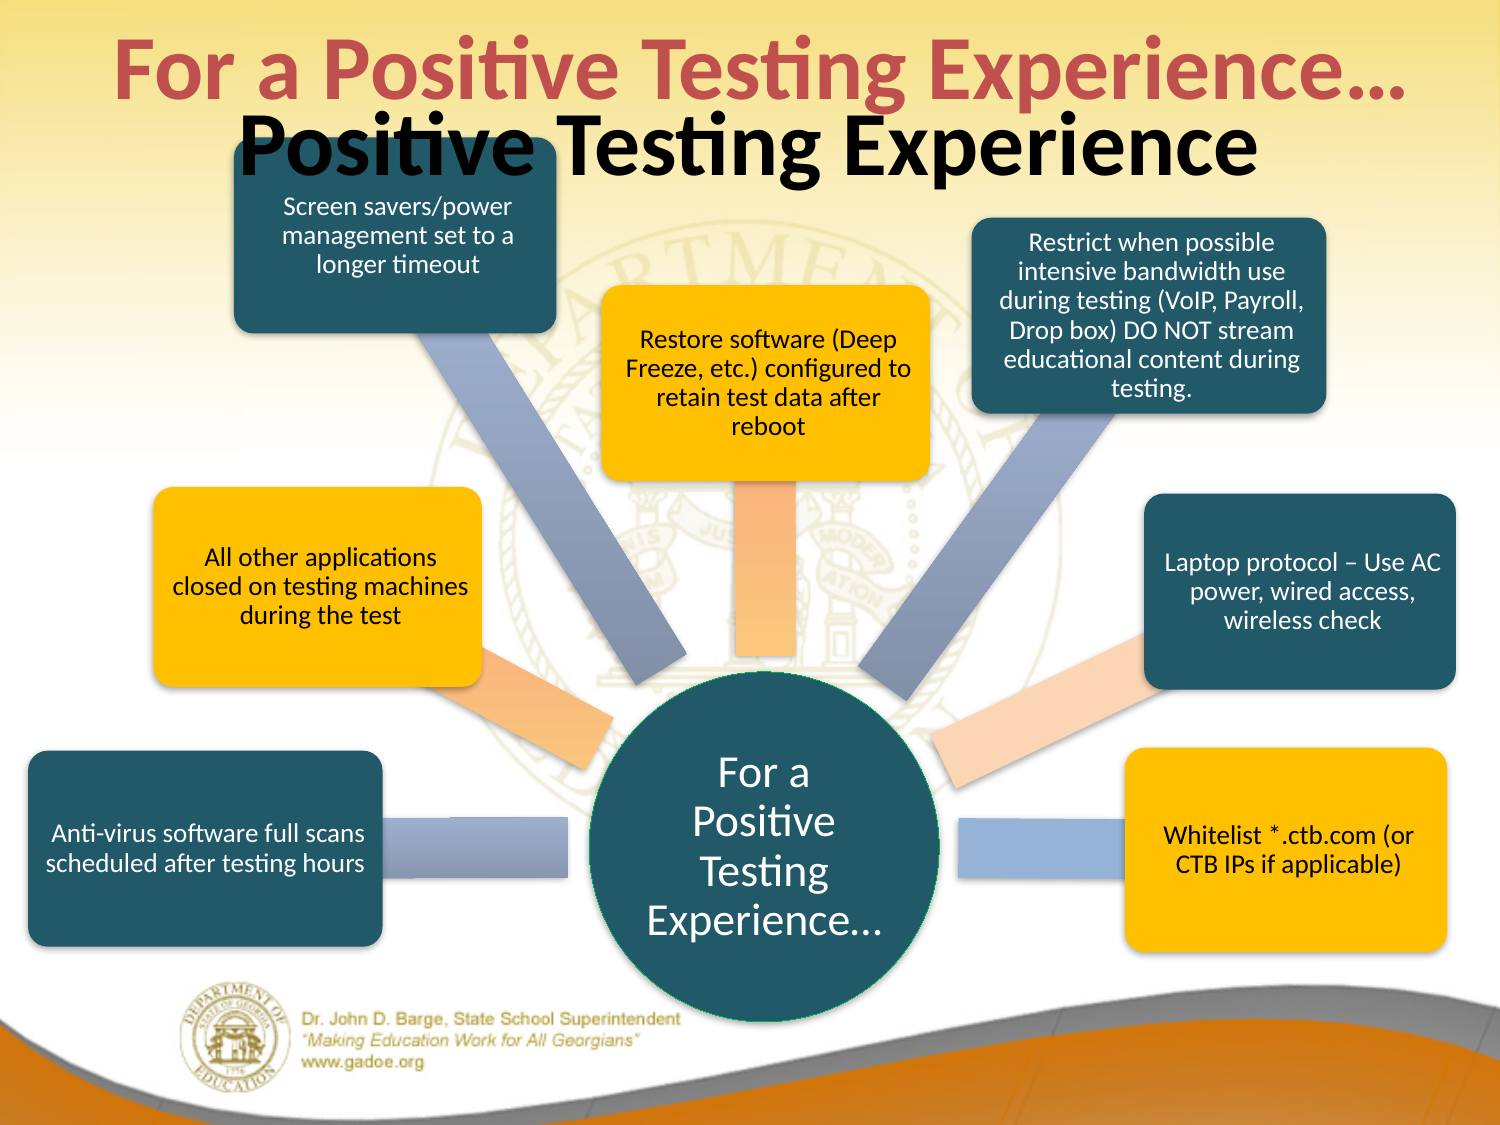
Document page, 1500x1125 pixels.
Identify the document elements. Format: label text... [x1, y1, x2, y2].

picture [0, 0, 1500, 1125]
text_box For a Positive Testing Experience… [24, 0, 1500, 125]
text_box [49, 87, 1463, 1101]
title Positive Testing Experience [74, 44, 1426, 85]
